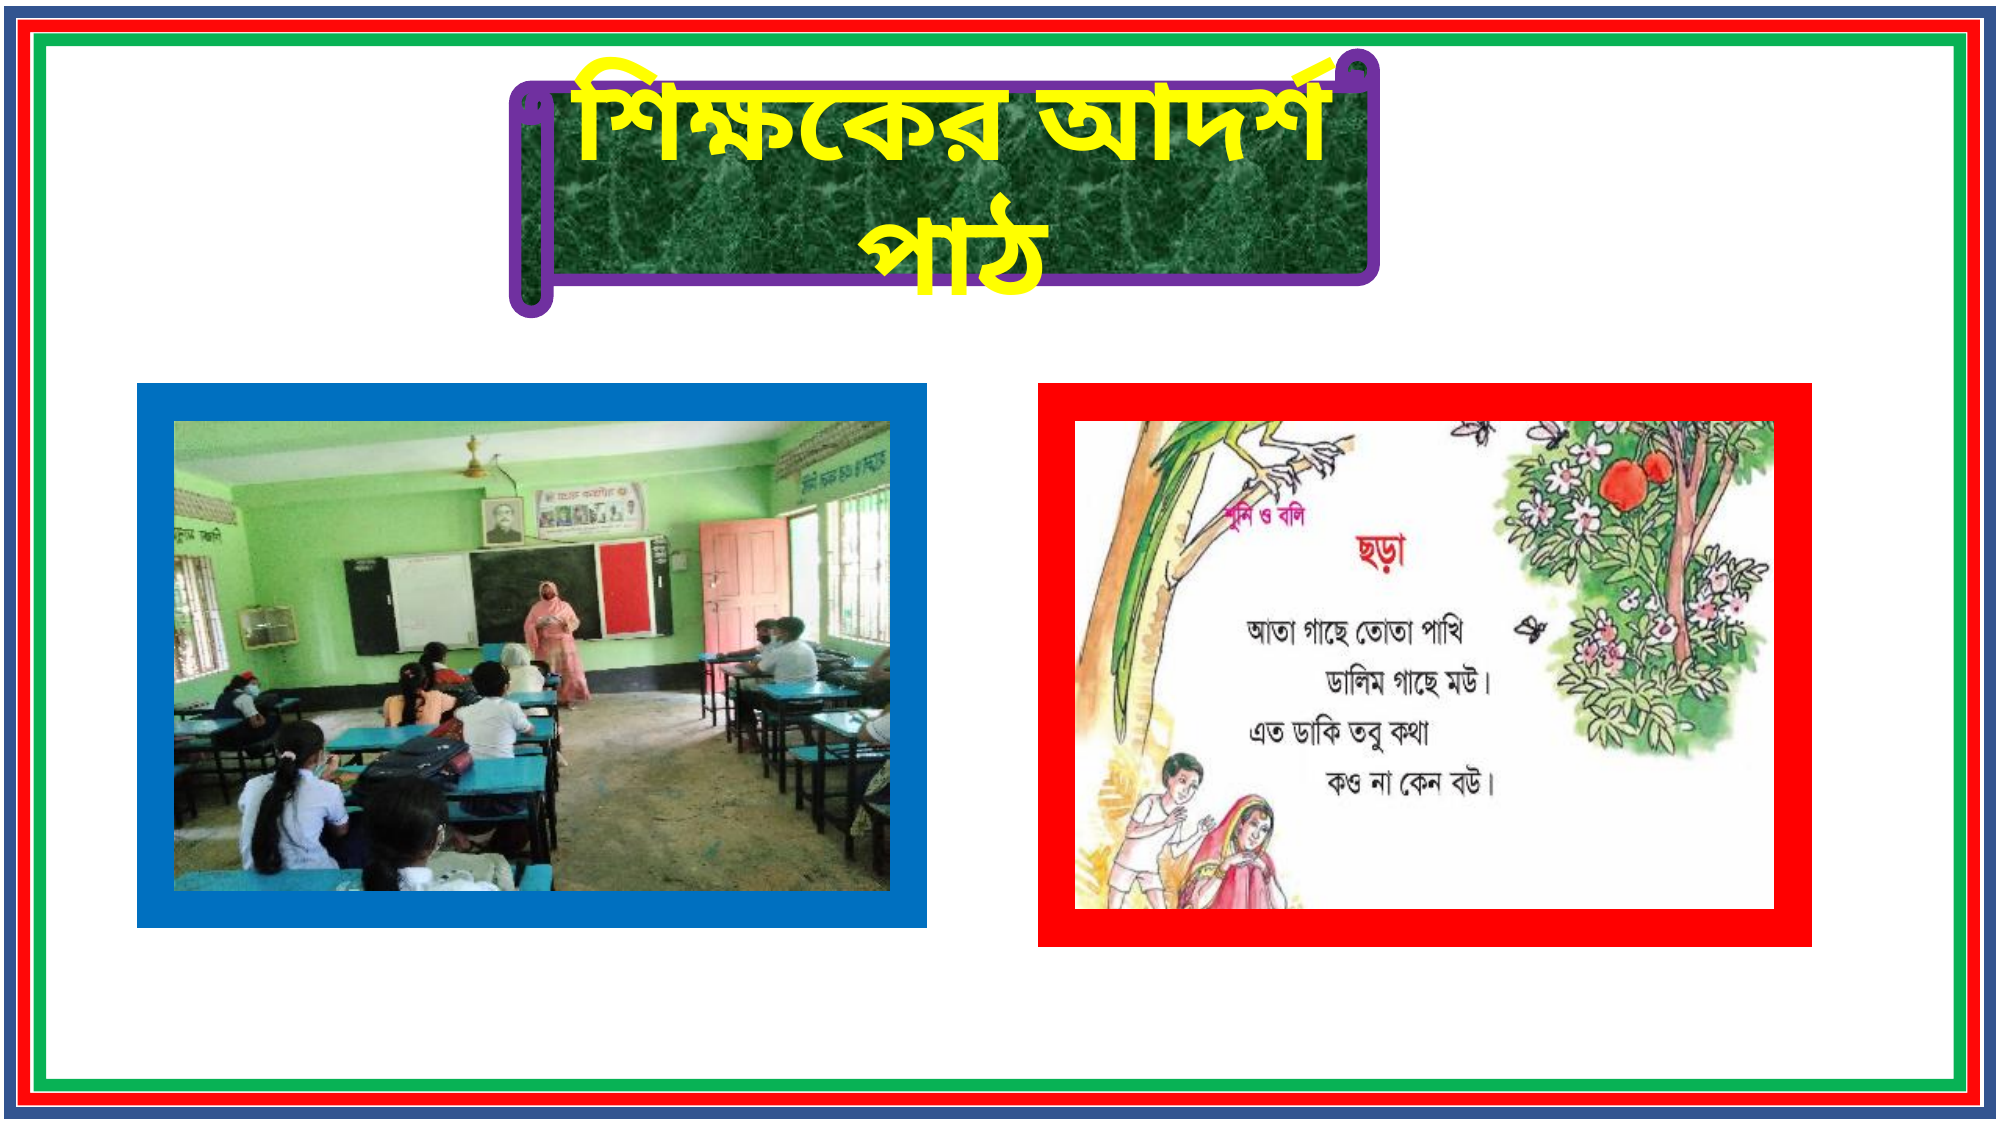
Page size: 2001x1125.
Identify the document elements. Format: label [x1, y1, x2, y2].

text_box [9, 12, 1990, 1113]
picture [1075, 420, 1775, 910]
